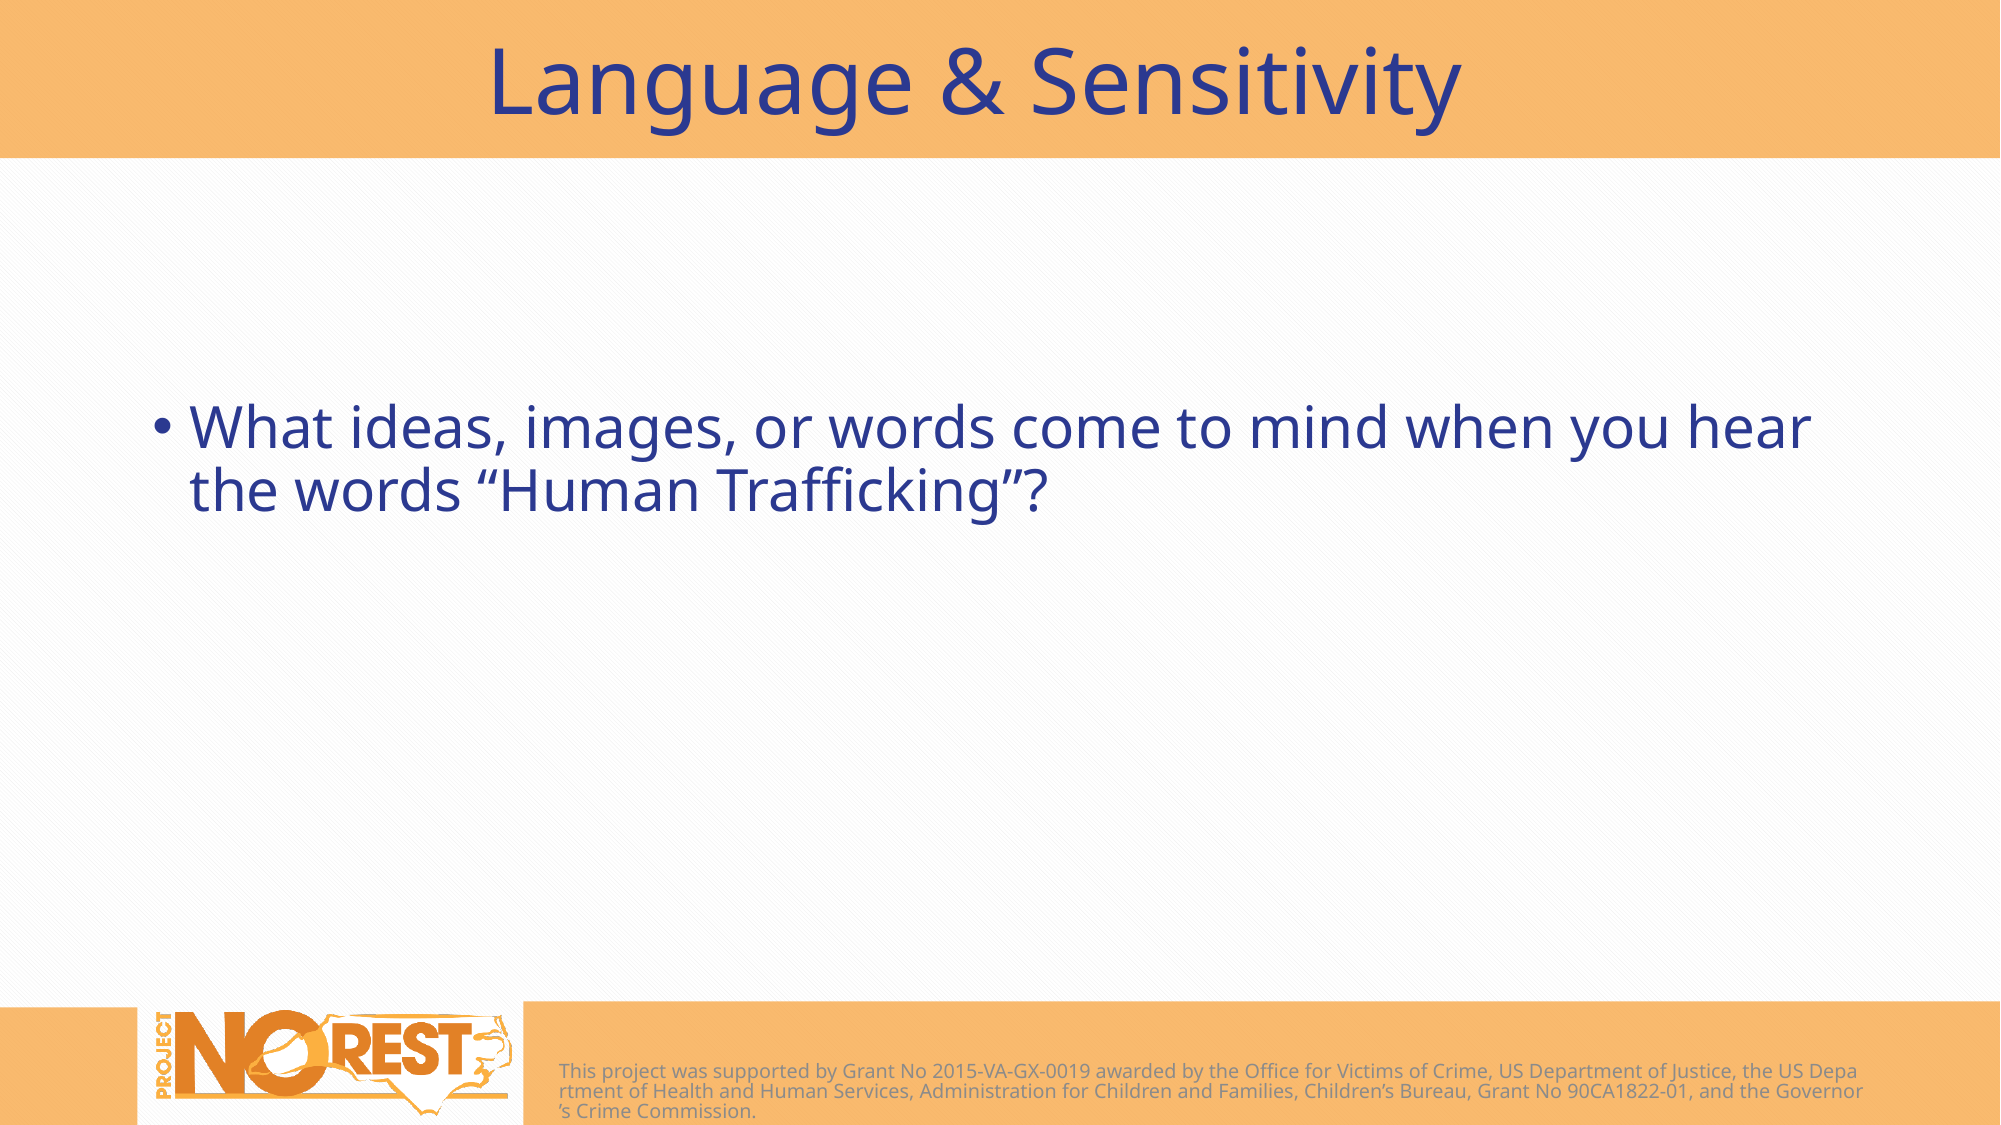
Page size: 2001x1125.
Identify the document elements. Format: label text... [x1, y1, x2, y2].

picture [156, 1010, 512, 1116]
list What ideas, images, or words come to mind when you hear the words “Human Trafficking”? [137, 299, 1863, 946]
footer This project was supported by Grant No 2015-VA-GX-0019 awarded by the Office for Victims of Crime, US Department of Justice, the US Department of Health and Human Services, Administration for Children and Families, Children’s Bureau, Grant No 90CA1822-01, and the Governor’s Crime Commission. [543, 1042, 1882, 1103]
title Language & Sensitivity [112, 0, 1838, 171]
